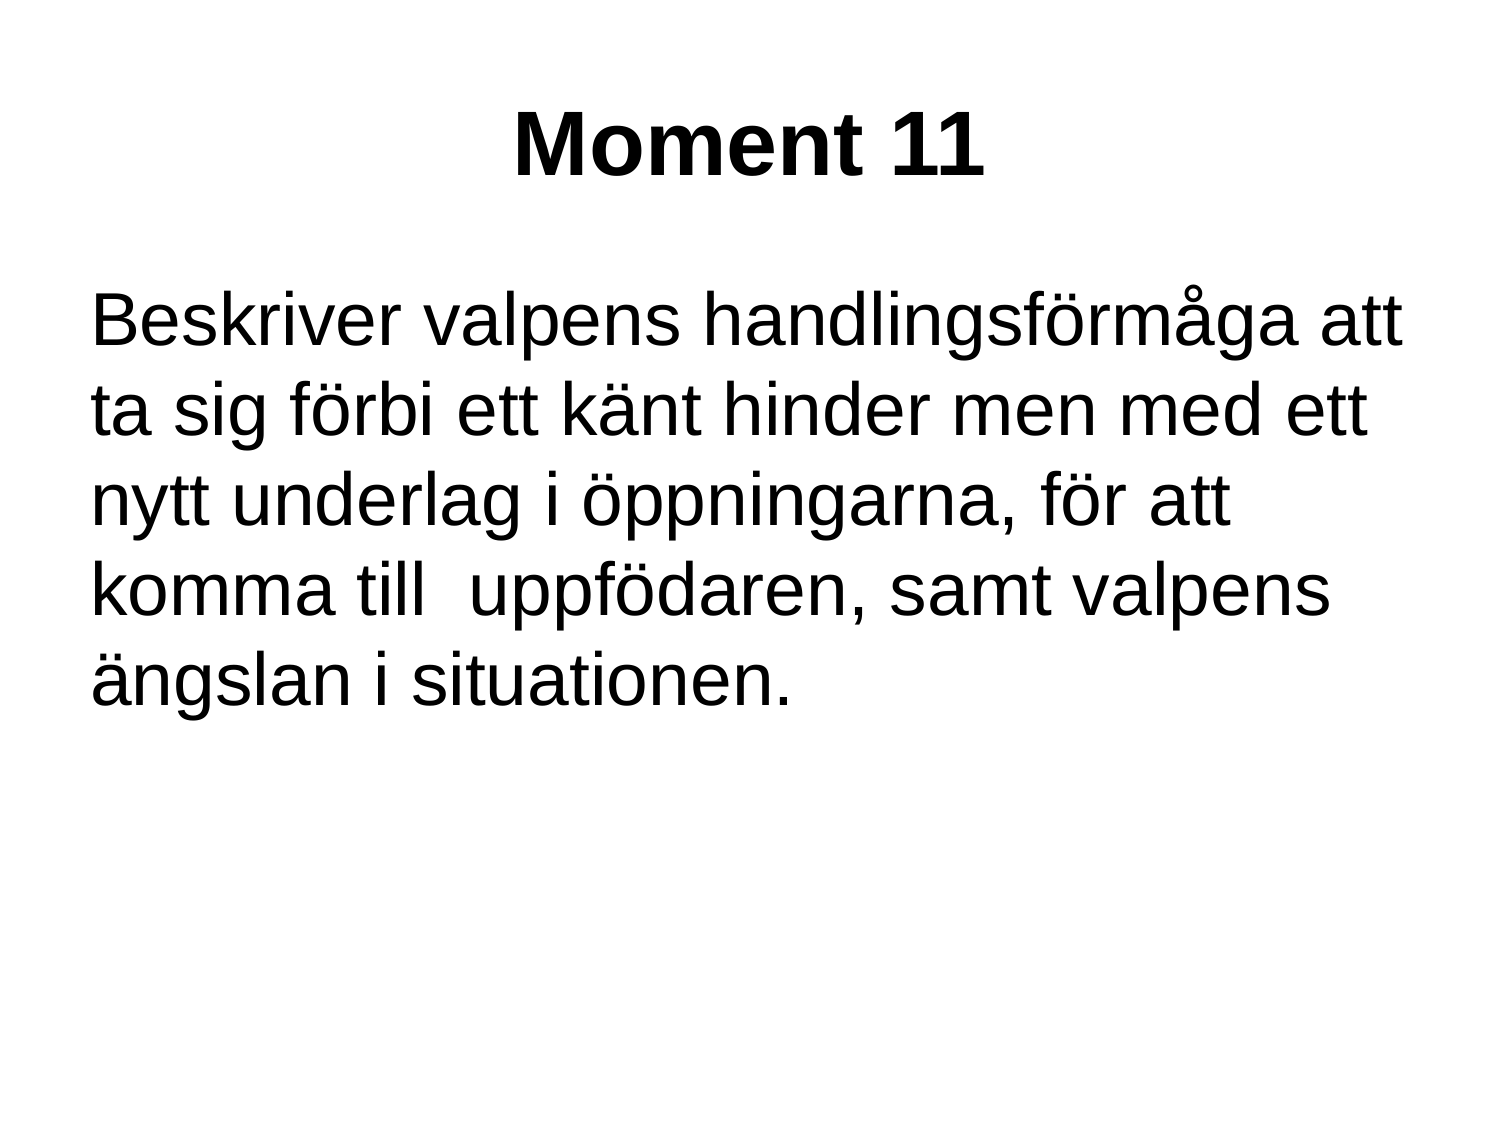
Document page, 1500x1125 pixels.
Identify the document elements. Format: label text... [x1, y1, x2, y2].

title Moment 11 [75, 45, 1425, 233]
list Beskriver valpens handlingsförmåga att ta sig förbi ett känt hinder men med ett nytt underlag i öppningarna, för att komma till uppfödaren, samt valpens ängslan i situationen. [75, 262, 1425, 1005]
